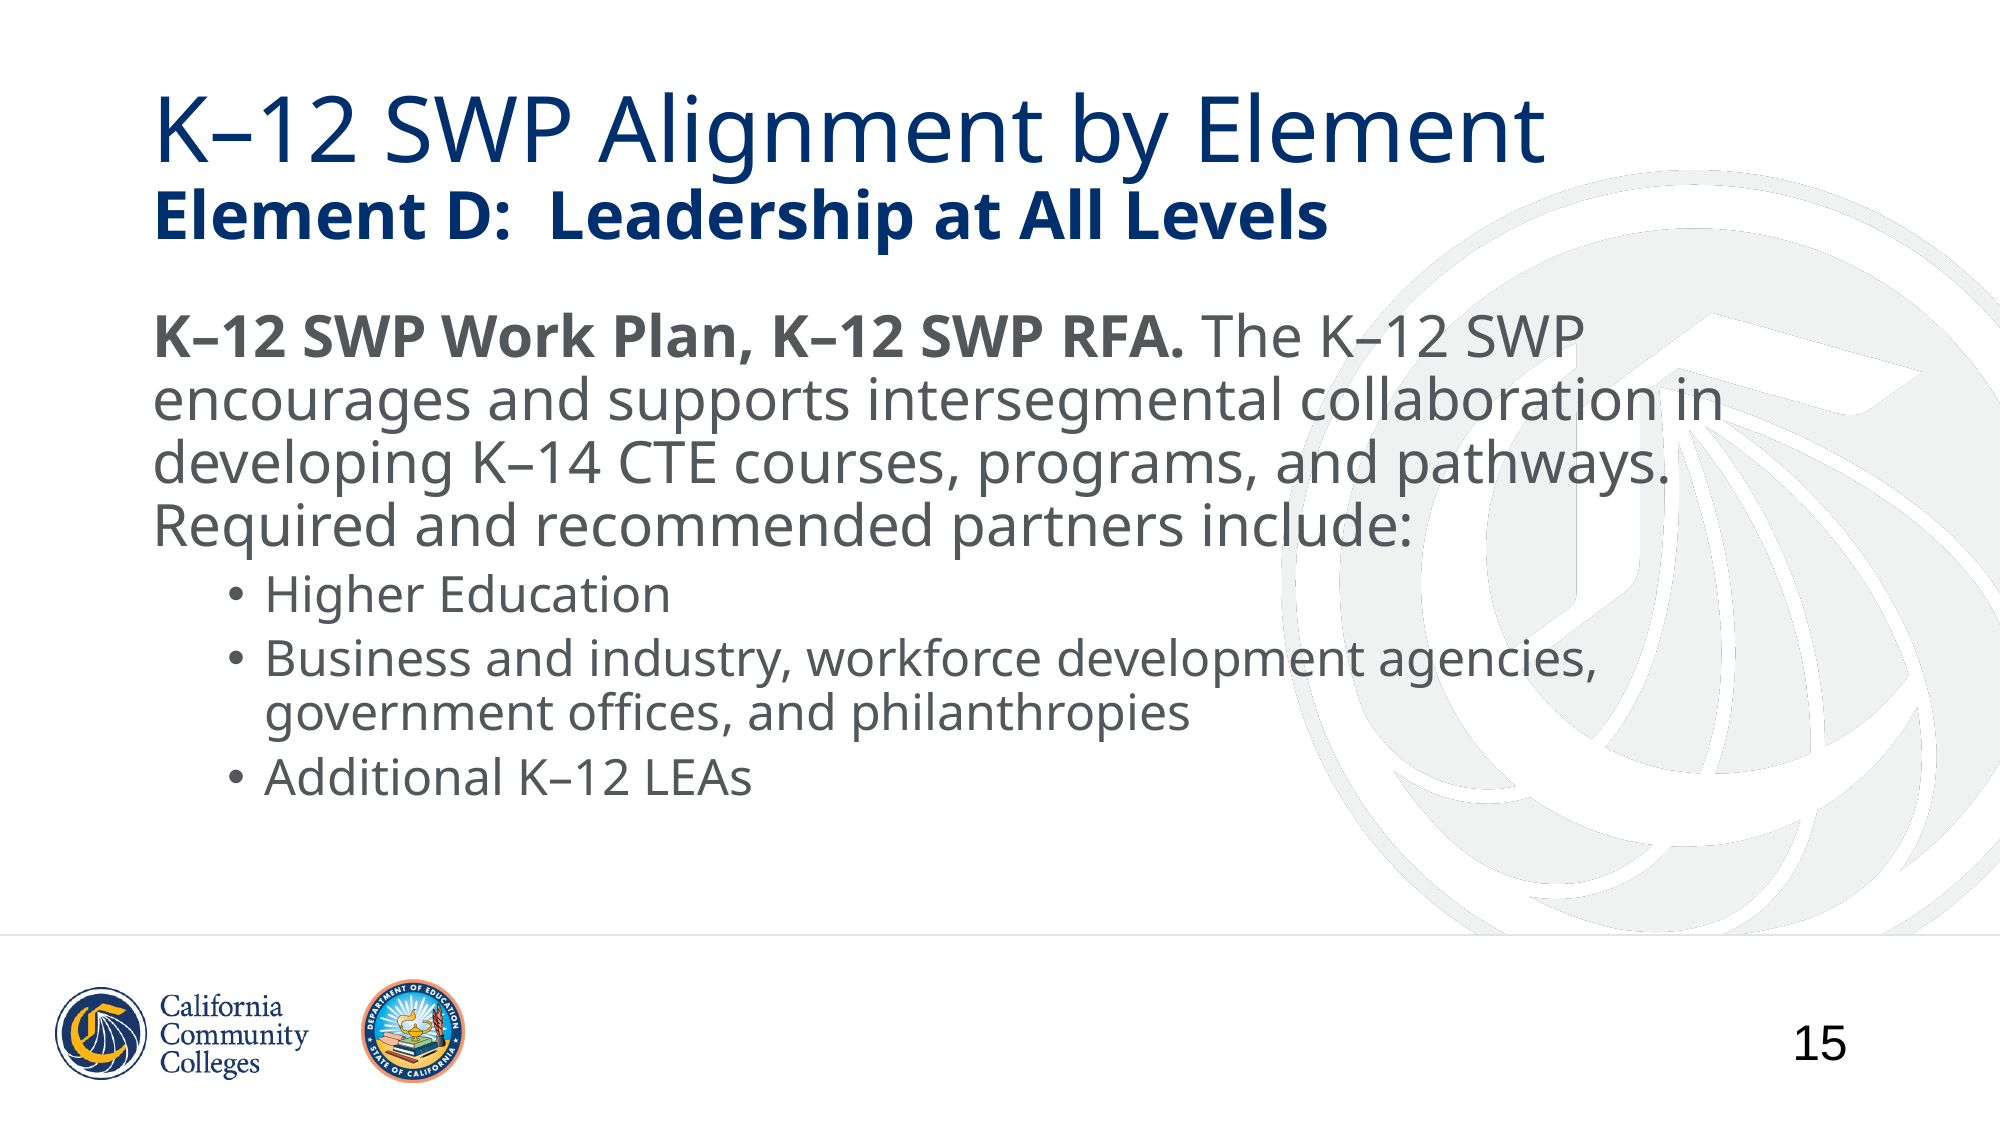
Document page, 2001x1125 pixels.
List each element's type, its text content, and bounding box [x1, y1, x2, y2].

slide_number 15 [1412, 1003, 1863, 1064]
picture [1281, 170, 2000, 934]
list K–12 SWP Work Plan, K–12 SWP RFA. The K–12 SWP encourages and supports intersegmental collaboration in developing K–14 CTE courses, programs, and pathways. Required and recommended partners include: Higher Education Business and industry, workforce development agencies, government offices, and philanthropies Additional K–12 LEAs [137, 299, 1863, 899]
title K–12 SWP Alignment by Element Element D: Leadership at All Levels [137, 59, 1863, 278]
picture [361, 979, 465, 1083]
picture [52, 984, 312, 1083]
